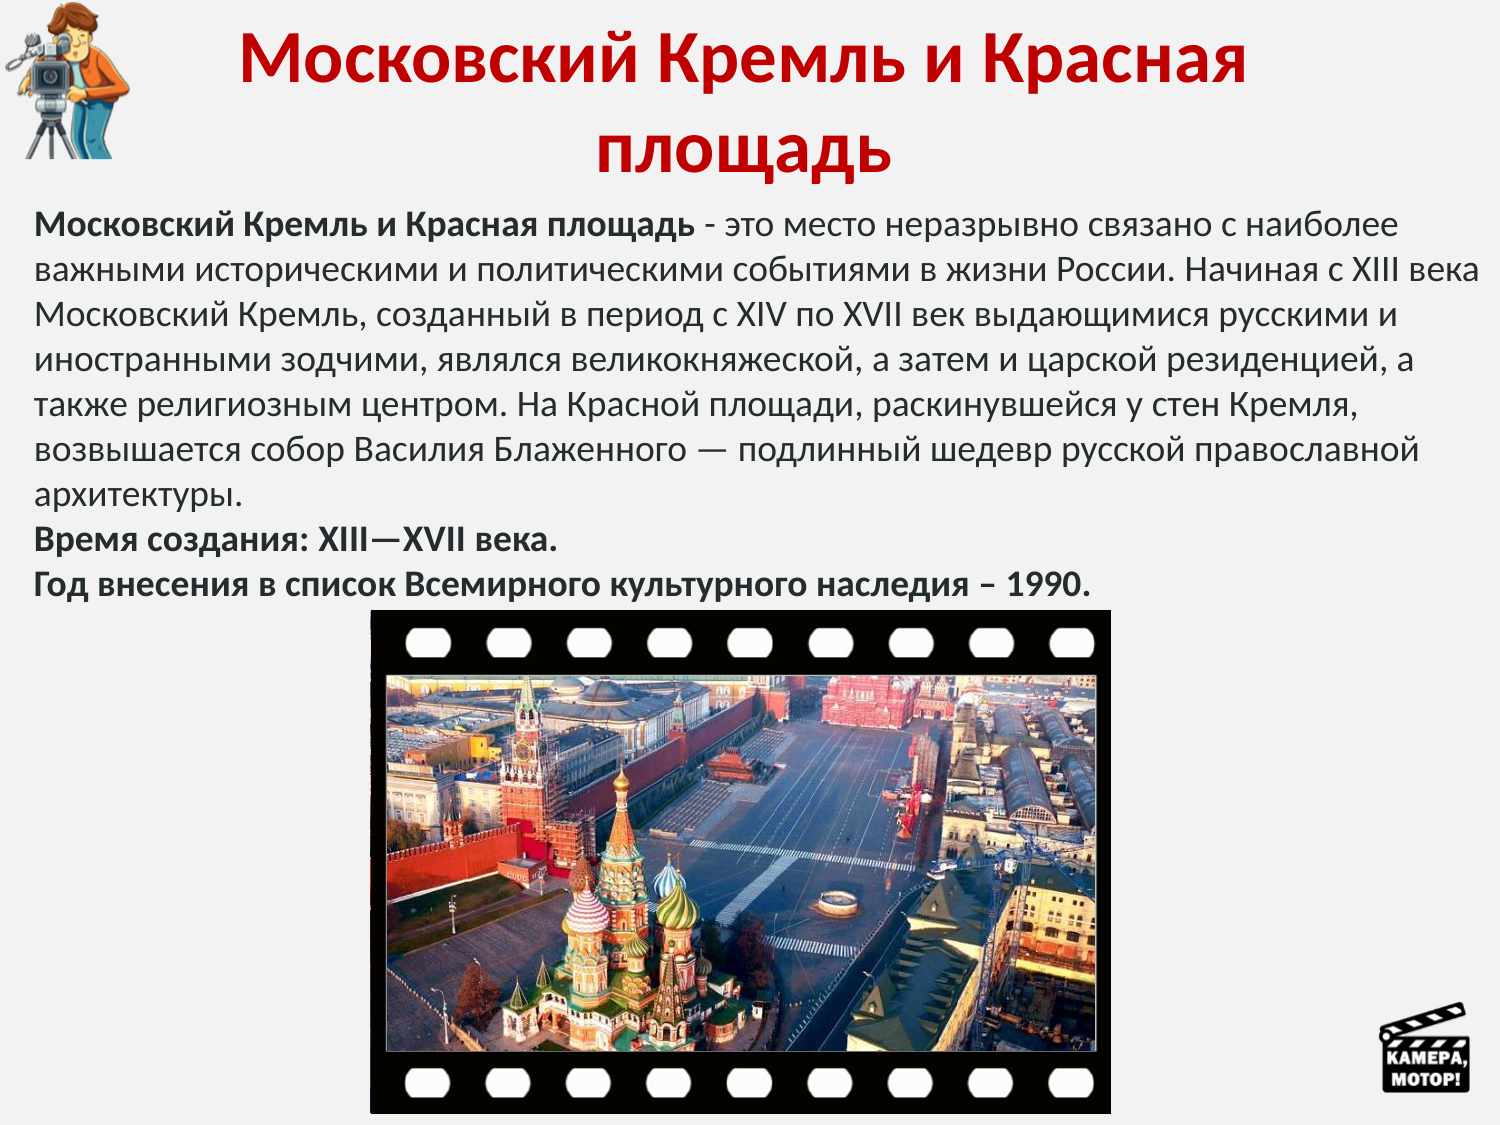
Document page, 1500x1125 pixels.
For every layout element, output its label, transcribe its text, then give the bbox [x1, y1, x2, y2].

text_box Московский Кремль и Красная площадь - это место неразрывно связано с наиболее важными историческими и политическими событиями в жизни России. Начиная с XIII века Московский Кремль, созданный в период с XIV по XVII век выдающимися русскими и иностранными зодчими, являлся великокняжеской, а затем и царской резиденцией, а также религиозным центром. На Красной площади, раскинувшейся у стен Кремля, возвышается собор Василия Блаженного — подлинный шедевр русской православной архитектуры. Время создания: XIII—XVII века. Год внесения в список Всемирного культурного наследия – 1990. [19, 191, 1500, 656]
picture [1375, 999, 1471, 1094]
text_box Московский Кремль и Красная площадь [194, 0, 1294, 191]
picture [0, 0, 132, 162]
picture [366, 610, 1114, 1114]
